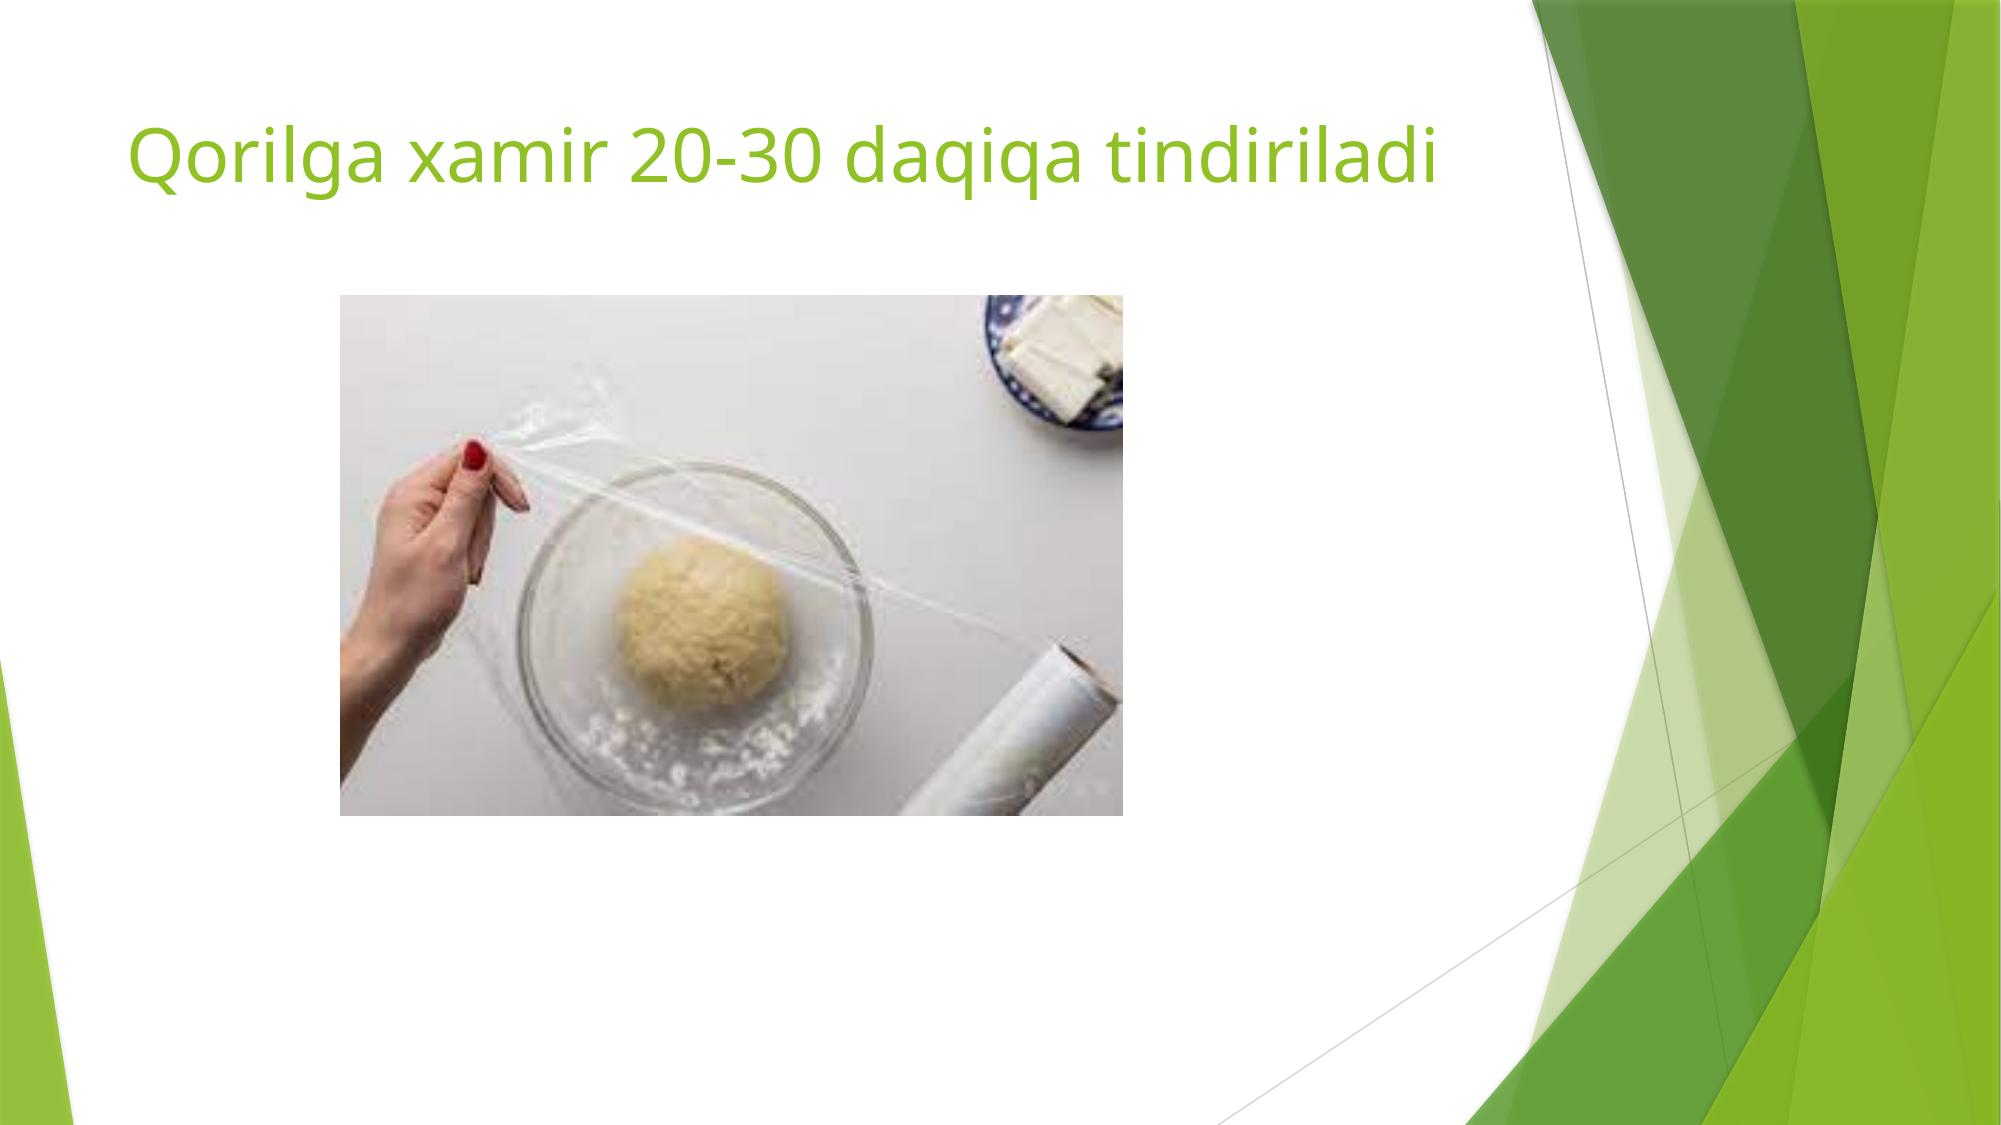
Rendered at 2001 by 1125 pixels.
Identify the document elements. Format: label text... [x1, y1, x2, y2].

title Qorilga xamir 20-30 daqiqa tindiriladi [111, 99, 1522, 317]
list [339, 294, 1123, 817]
